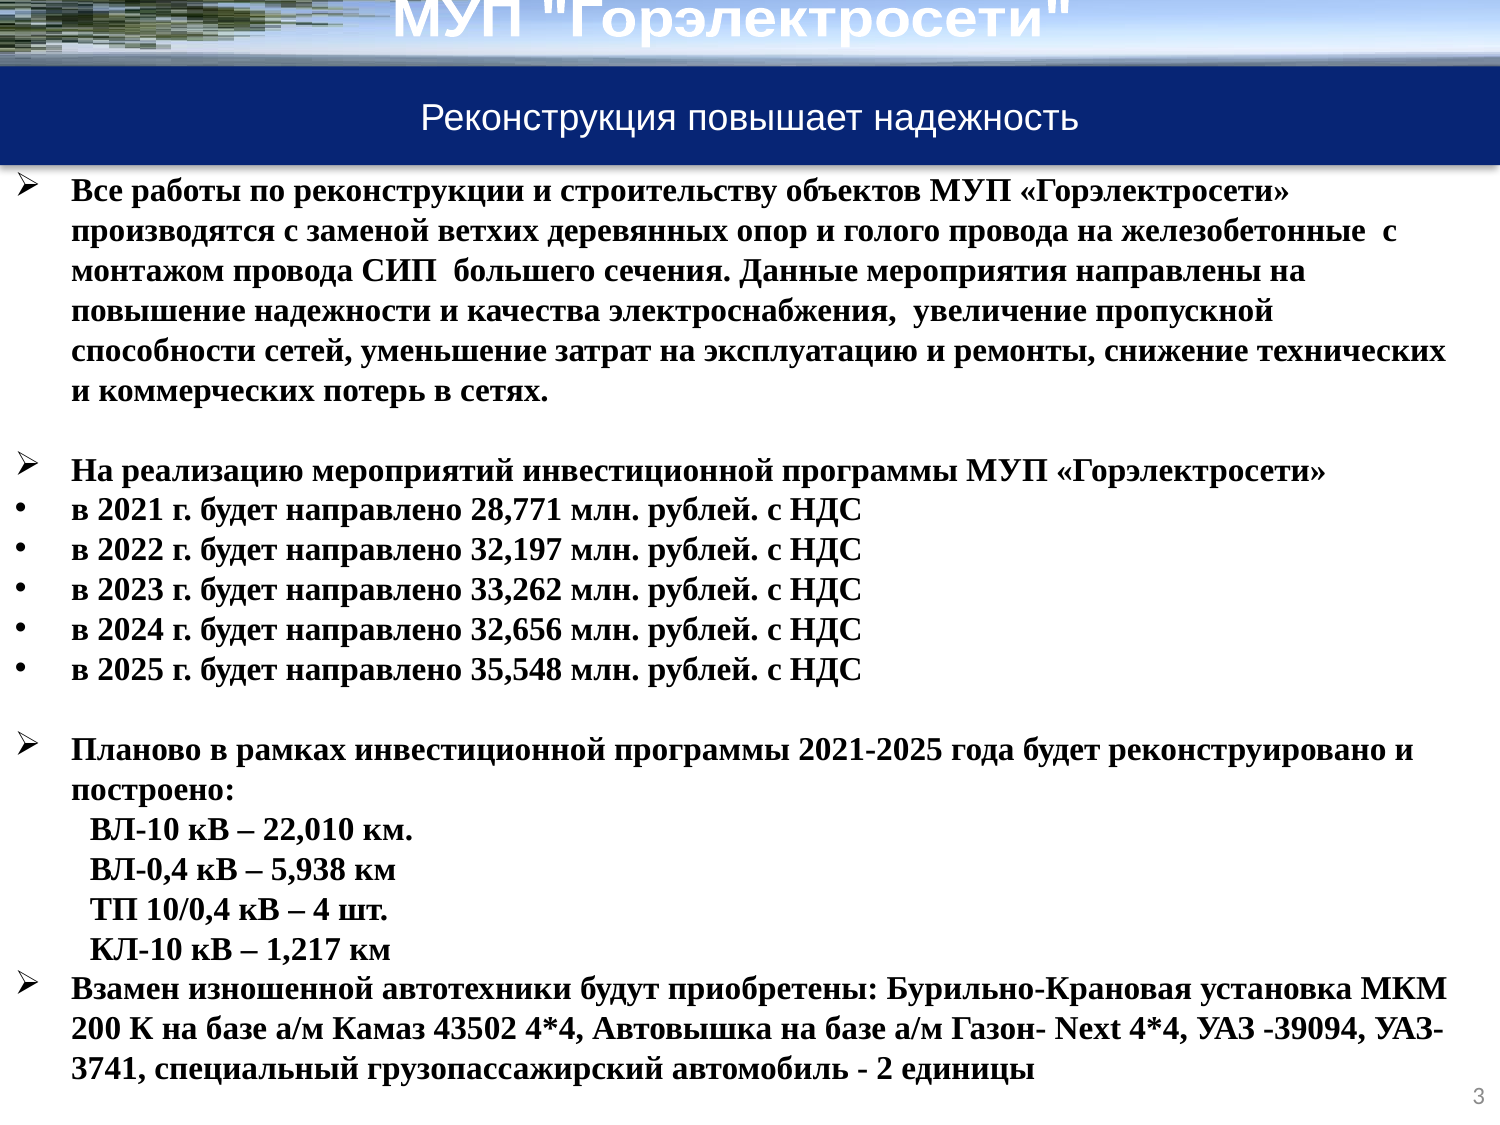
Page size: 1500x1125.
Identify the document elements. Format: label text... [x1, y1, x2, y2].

text_box Реконструкция повышает надежность [0, 157, 1500, 167]
text_box 3 [1149, 1065, 1500, 1125]
text_box Все работы по реконструкции и строительству объектов МУП «Горэлектросети» производятся с заменой ветхих деревянных опор и голого провода на железобетонные с монтажом провода СИП большего сечения. Данные мероприятия направлены на повышение надежности и качества электроснабжения, увеличение пропускной способности сетей, уменьшение затрат на эксплуатацию и ремонты, снижение технических и коммерческих потерь в сетях. На реализацию мероприятий инвестиционной программы МУП «Горэлектросети» в 2021 г. будет направлено 28,771 млн. рублей. с НДС в 2022 г. будет направлено 32,197 млн. рублей. с НДС в 2023 г. будет направлено 33,262 млн. рублей. с НДС в 2024 г. будет направлено 32,656 млн. рублей. с НДС в 2025 г. будет направлено 35,548 млн. рублей. с НДС Планово в рамках инвестиционной программы 2021-2025 года будет реконструировано и построено: ВЛ-10 кВ – 22,010 км. ВЛ-0,4 кВ – 5,938 км ТП 10/0,4 кВ – 4 шт. КЛ-10 кВ – 1,217 км Взамен изношенной автотехники будут приобретены: Бурильно-Крановая установка МКМ 200 К на базе а/м Камаз 43502 4*4, Автовышка на базе а/м Газон- Next 4*4, УАЗ -39094, УАЗ-3741, специальный грузопассажирский автомобиль - 2 единицы [0, 160, 1471, 1094]
picture [0, 0, 1500, 150]
